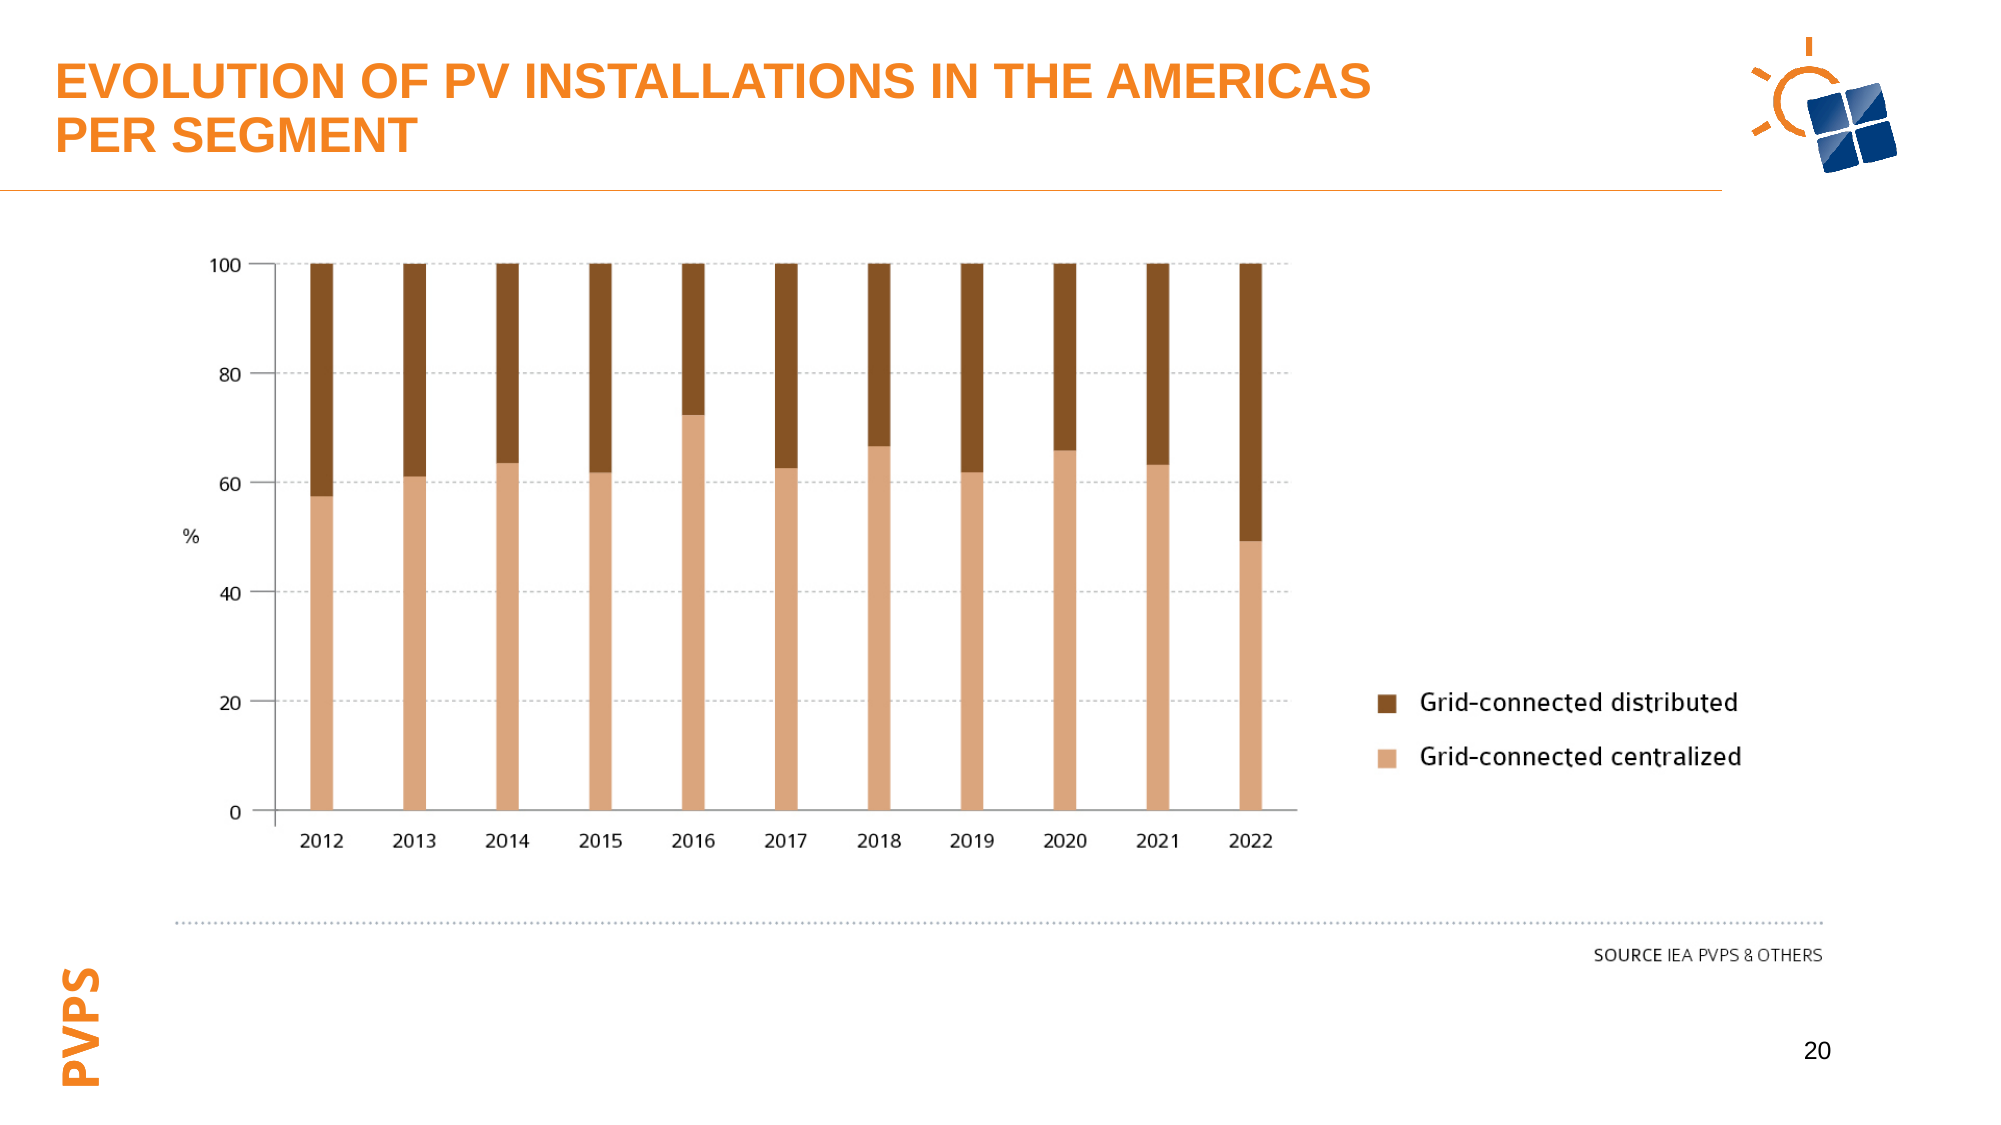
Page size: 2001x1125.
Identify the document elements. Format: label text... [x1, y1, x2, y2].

list EVOLUTION OF PV INSTALLATIONS IN THE AMERICAS PER SEGMENT [54, 47, 1650, 209]
text_box PVPS [41, 1028, 116, 1105]
picture [1751, 37, 1897, 173]
picture [0, 209, 2000, 1028]
